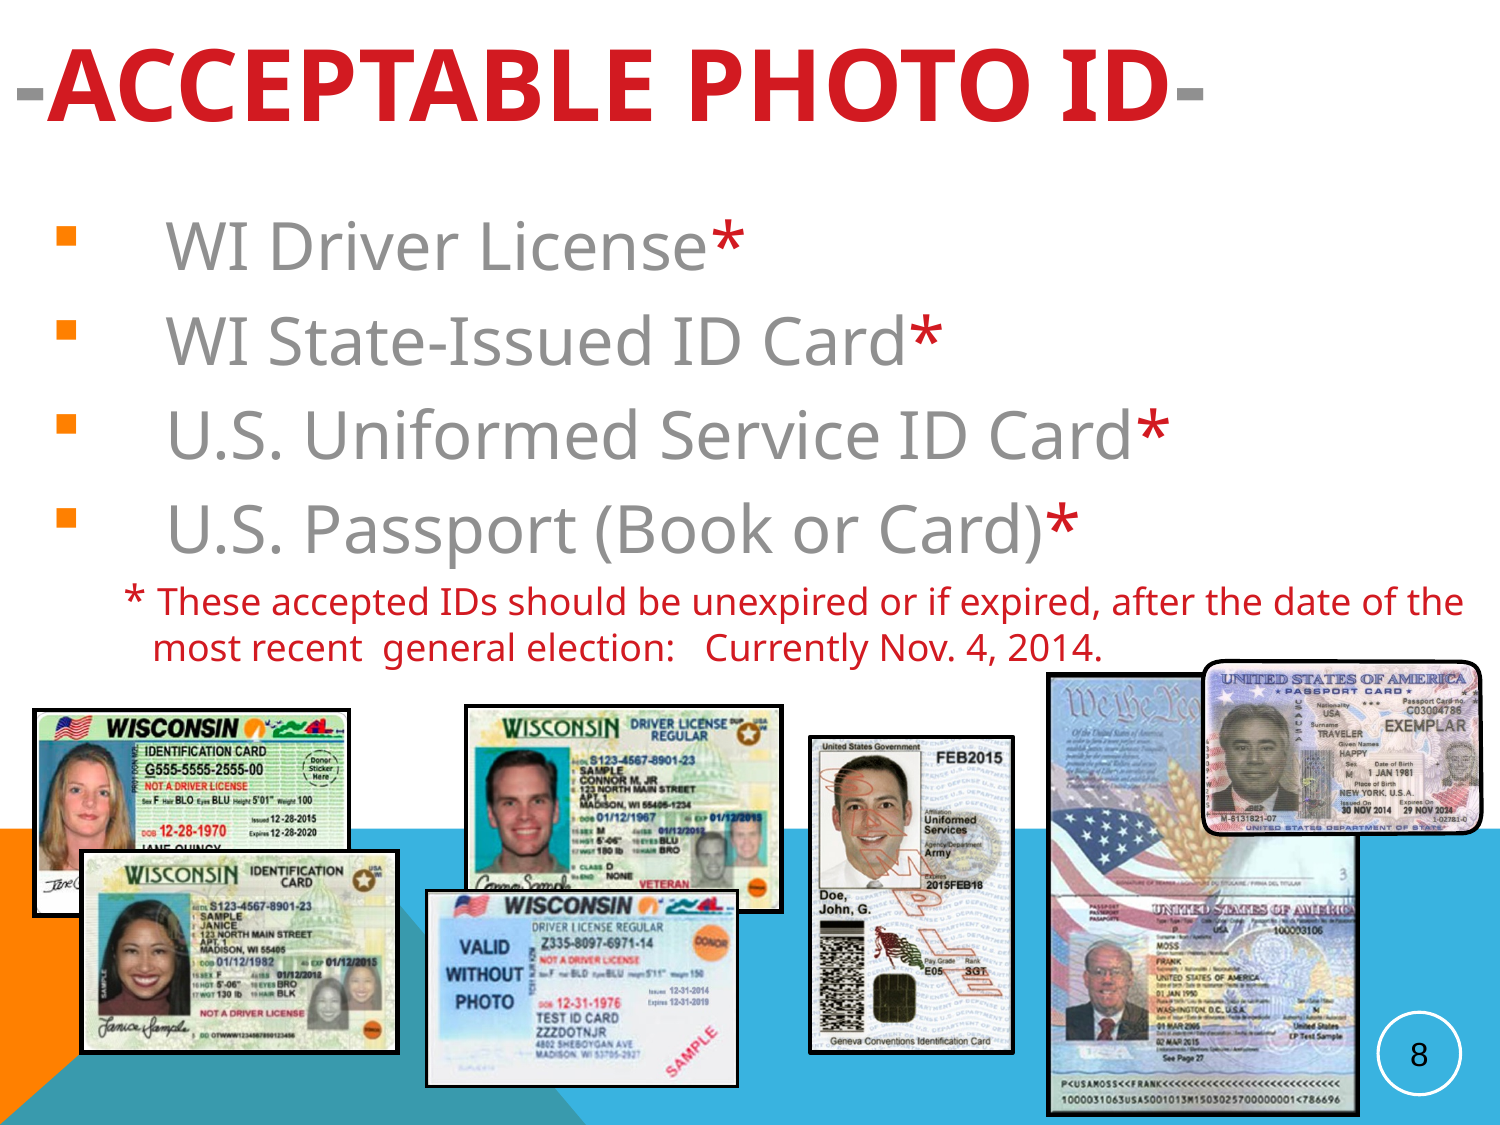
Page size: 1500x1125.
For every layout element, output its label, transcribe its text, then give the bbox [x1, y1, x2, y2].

text_box -ACCEPTABLE PHOTO ID- [0, 13, 1234, 142]
picture [1050, 676, 1356, 1113]
picture [427, 707, 780, 1086]
picture [36, 711, 396, 1051]
text_box * These accepted IDs should be unexpired or if expired, after the date of the most recent general election: Currently Nov. 4, 2014. [52, 566, 1500, 708]
list WI Driver License* WI State-Issued ID Card* U.S. Uniformed Service ID Card* U.S. Passport (Book or Card)* [35, 188, 1189, 567]
slide_number 8 [1376, 1010, 1463, 1097]
text_box [808, 735, 1015, 1054]
text_box [1201, 658, 1484, 836]
